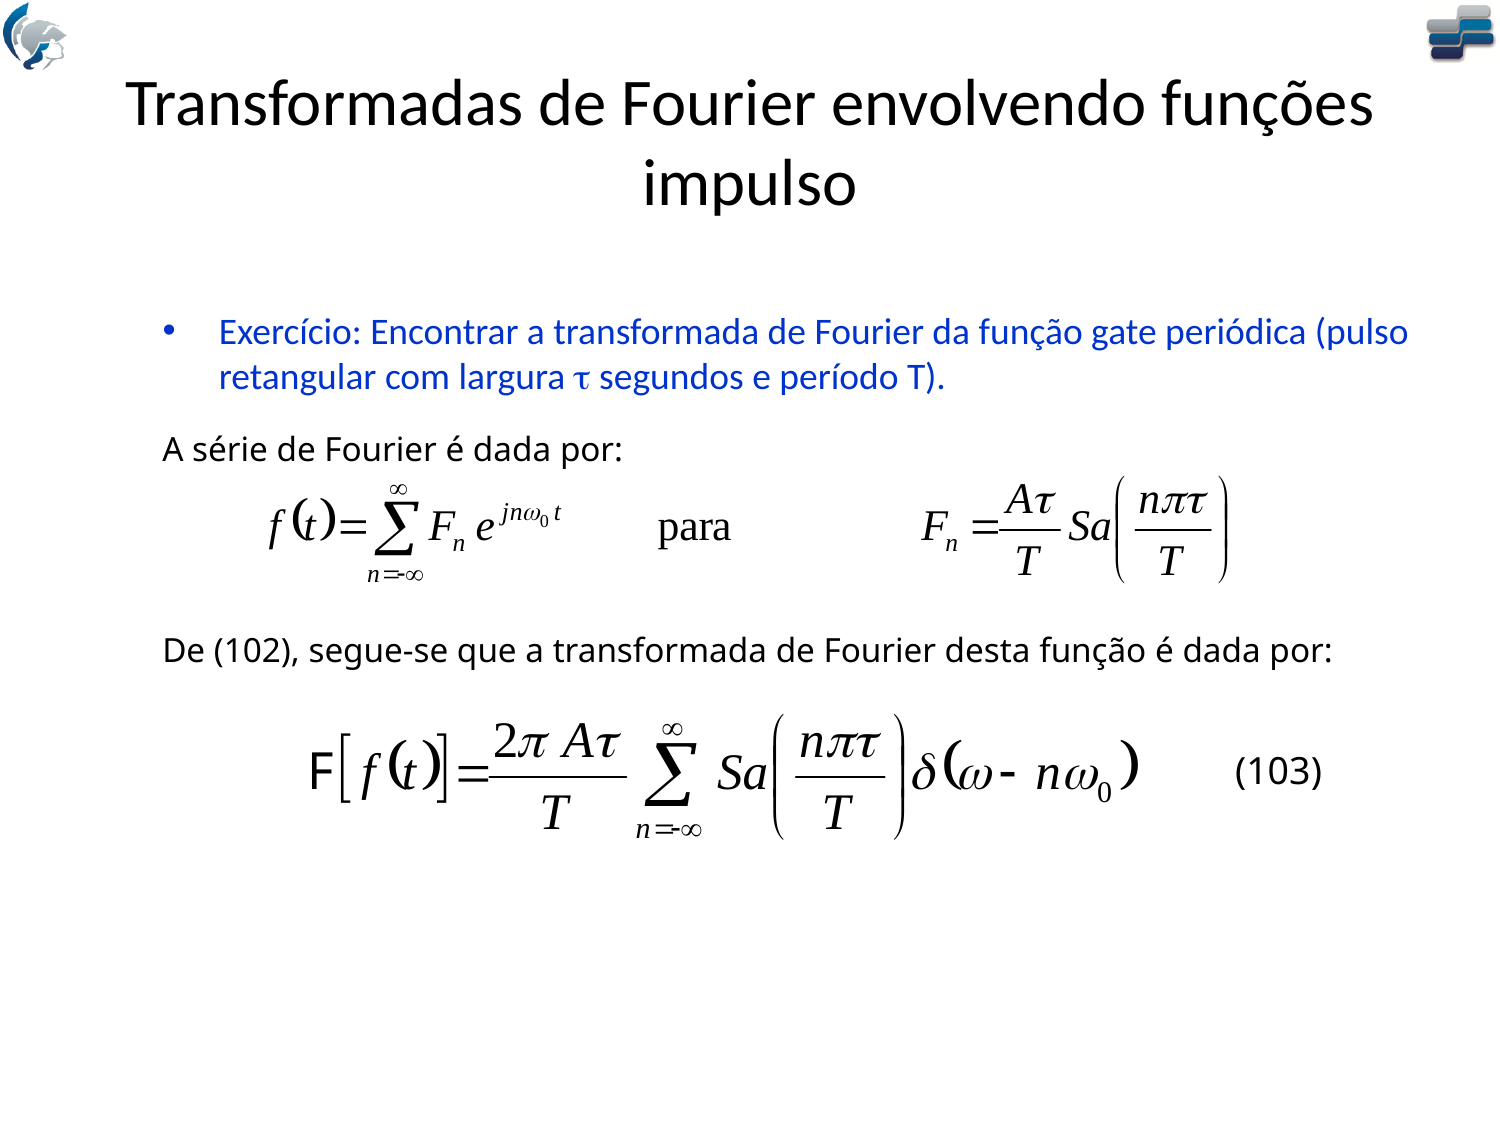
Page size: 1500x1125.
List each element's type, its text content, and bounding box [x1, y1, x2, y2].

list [300, 703, 1141, 850]
picture [1423, 3, 1500, 67]
title Transformadas de Fourier envolvendo funções impulso [75, 45, 1425, 233]
text_box De (102), segue-se que a transformada de Fourier desta função é dada por: [147, 621, 1436, 677]
list Exercício: Encontrar a transformada de Fourier da função gate periódica (pulso retangular com largura t segundos e período T). [147, 299, 1500, 975]
text_box A série de Fourier é dada por: [147, 420, 1436, 476]
text_box (103) [1220, 739, 1337, 800]
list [253, 467, 1242, 593]
picture [0, 2, 77, 72]
